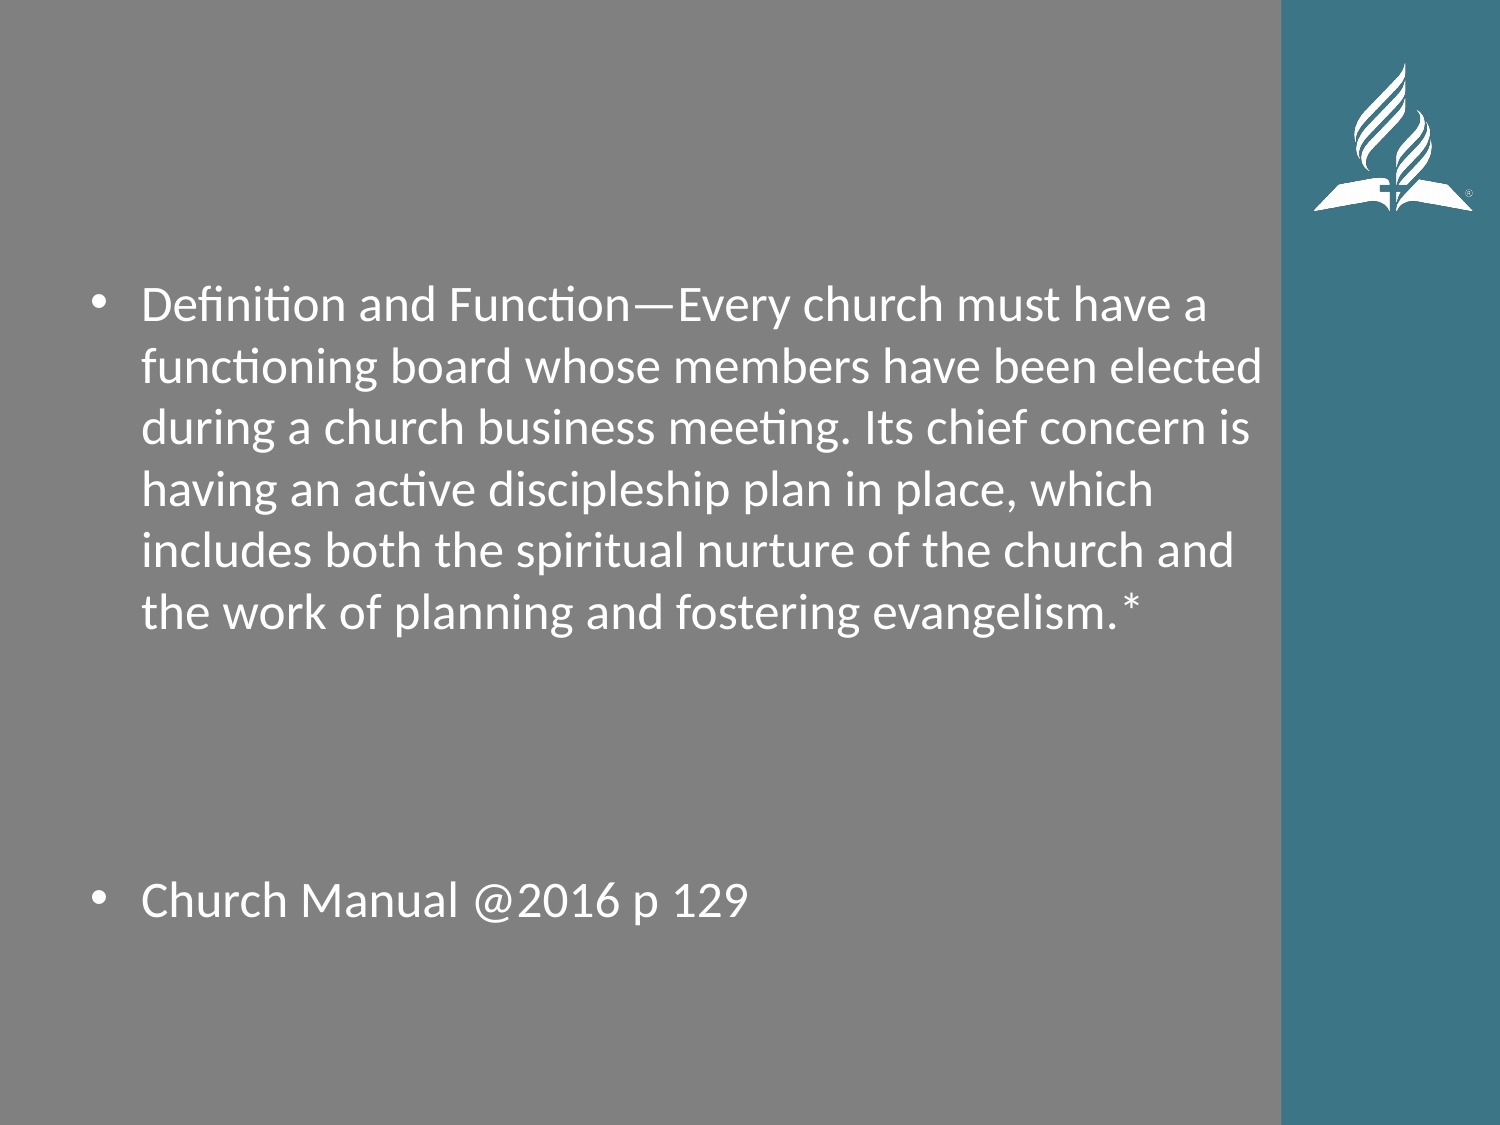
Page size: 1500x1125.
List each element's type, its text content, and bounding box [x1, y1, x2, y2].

picture [1281, 10, 1500, 245]
list Definition and Function—Every church must have a functioning board whose members have been elected during a church business meeting. Its chief concern is having an active discipleship plan in place, which includes both the spiritual nurture of the church and the work of planning and fostering evangelism.* Church Manual @2016 p 129 [75, 262, 1282, 1005]
